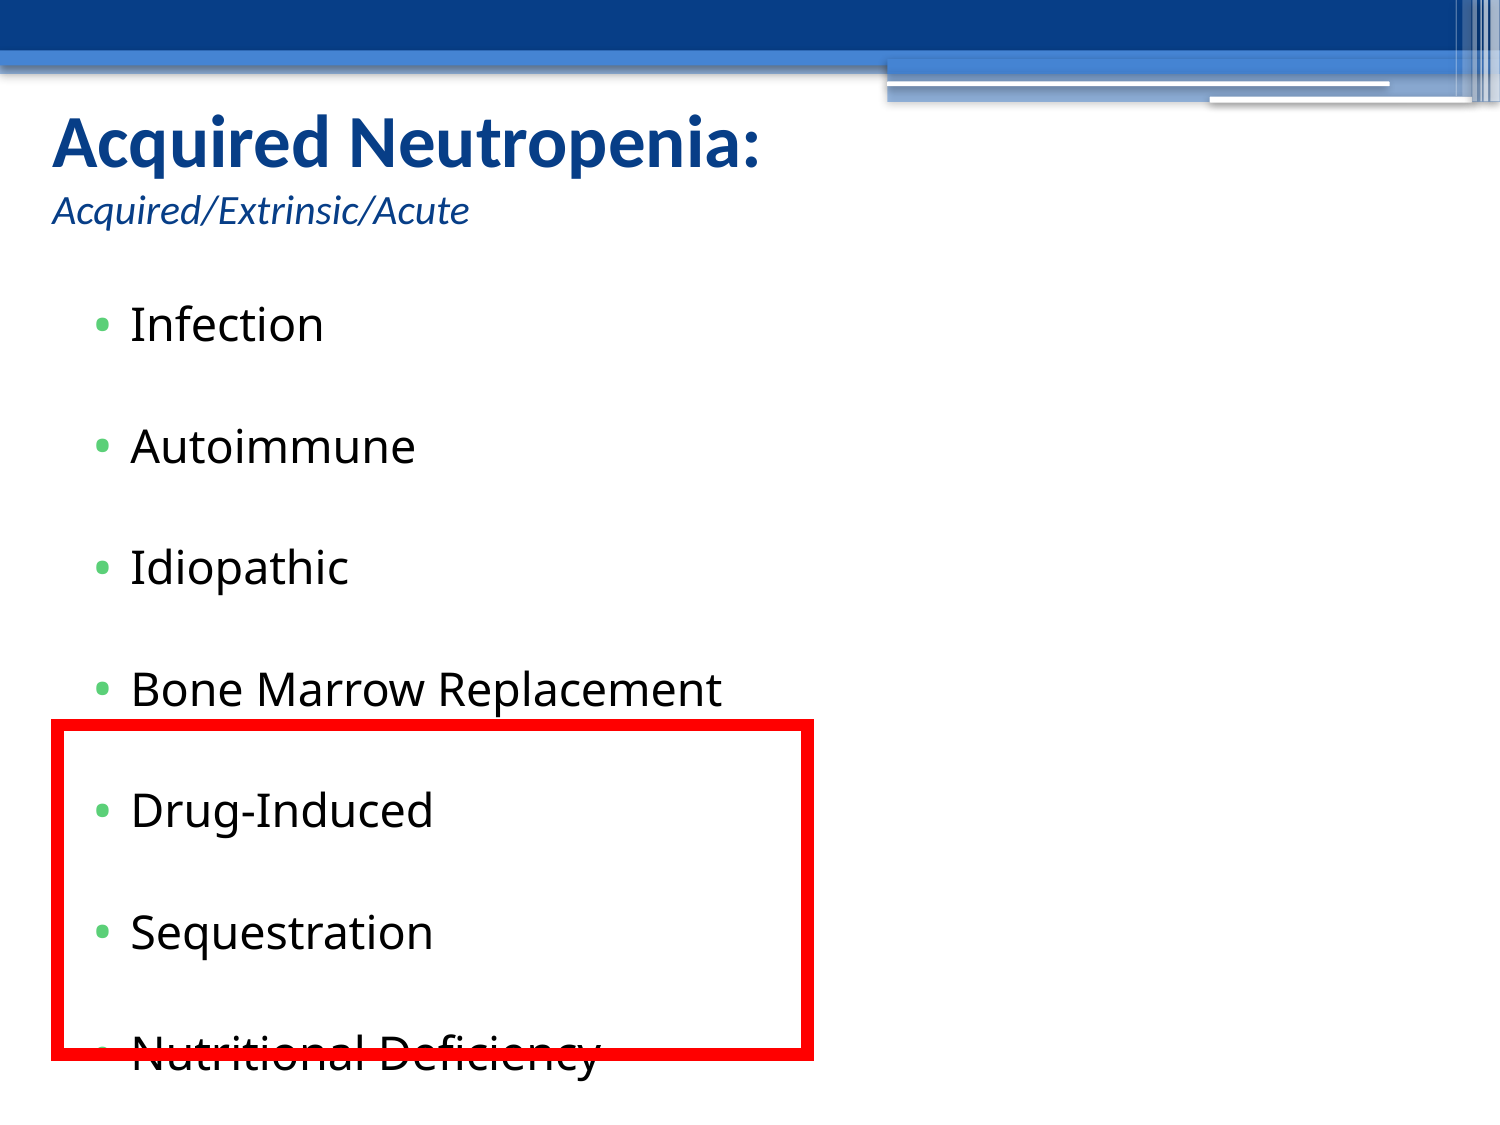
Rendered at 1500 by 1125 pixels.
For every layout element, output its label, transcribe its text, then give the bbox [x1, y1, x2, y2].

text_box [57, 724, 808, 1055]
text_box Acquired Neutropenia: Acquired/Extrinsic/Acute [37, 75, 1300, 250]
list Infection Autoimmune Idiopathic Bone Marrow Replacement Drug-Induced Sequestration Nutritional Deficiency [63, 287, 1414, 1092]
